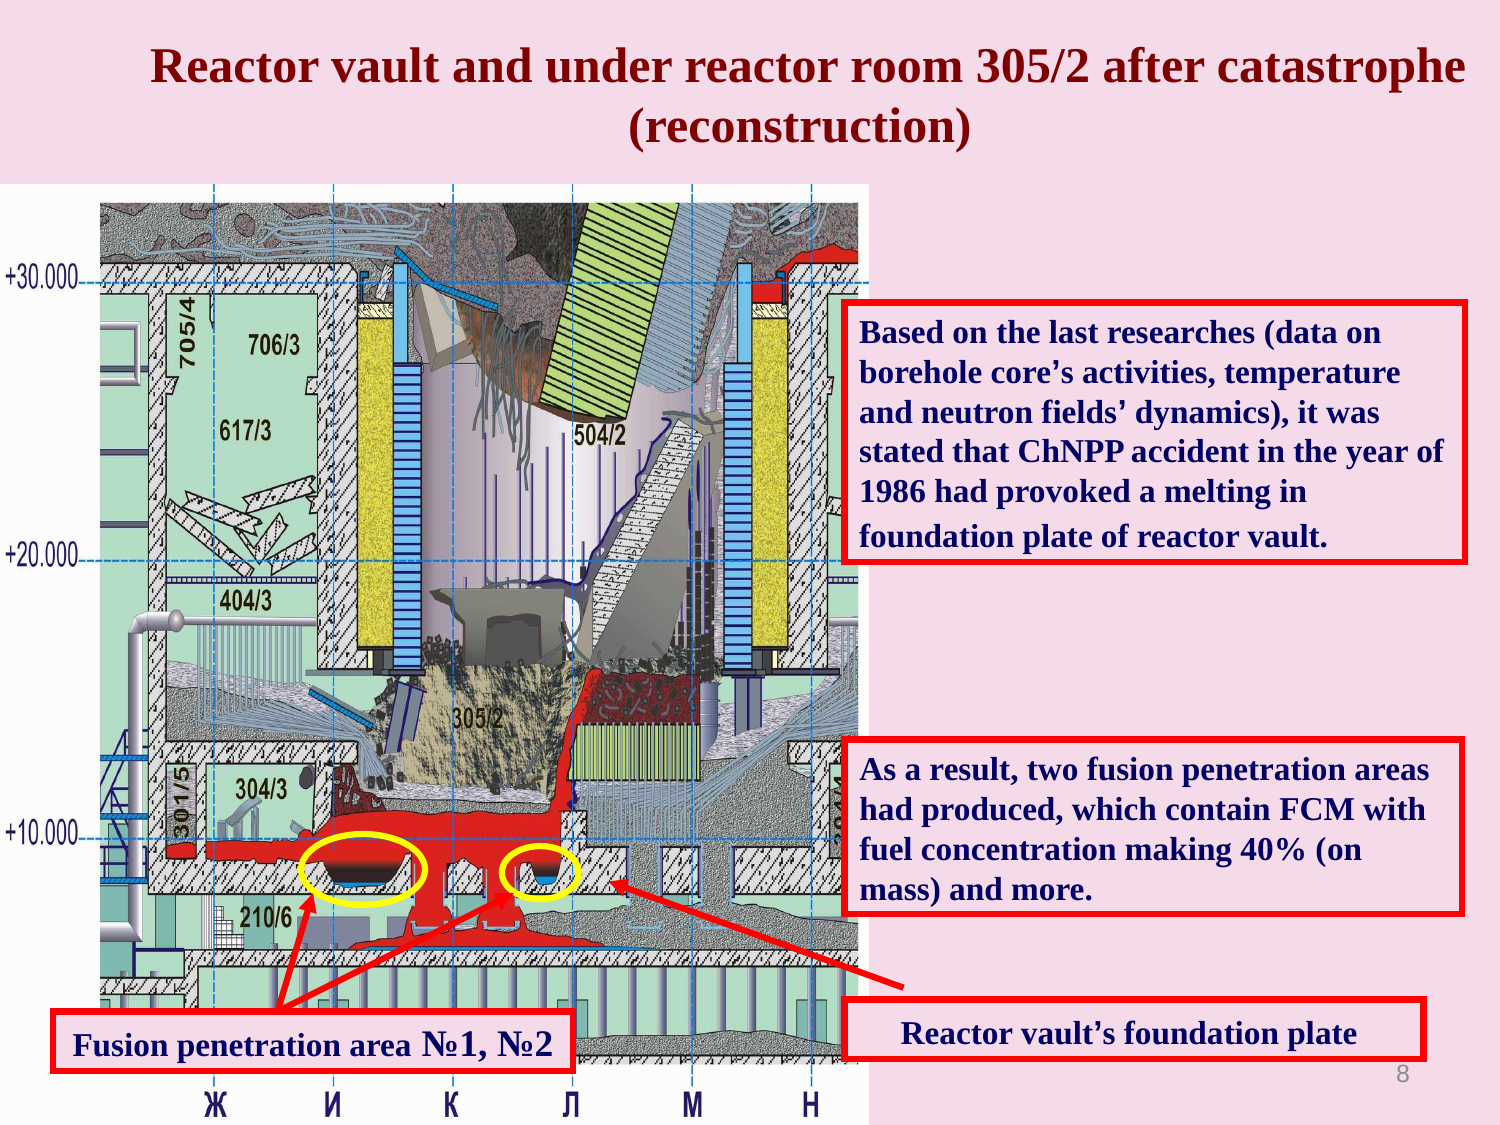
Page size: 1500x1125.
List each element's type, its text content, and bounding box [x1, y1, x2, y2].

slide_number 8 [1074, 1042, 1425, 1103]
text_box Reactor vault’s foundation plate [873, 999, 1424, 1060]
text_box Reactor vault and under reactor room 305/2 after catastrophe (reconstruction) [100, 24, 1500, 220]
text_box Based on the last researches (data on borehole core’s activities, temperature and neutron fields’ dynamics), it was stated that ChNPP accident in the year of 1986 had provoked a melting in foundation plate of reactor vault. [873, 302, 1465, 562]
picture [0, 184, 869, 1125]
text_box As a result, two fusion penetration areas had produced, which contain FCM with fuel concentration making 40% (on mass) and more. [873, 739, 1462, 914]
